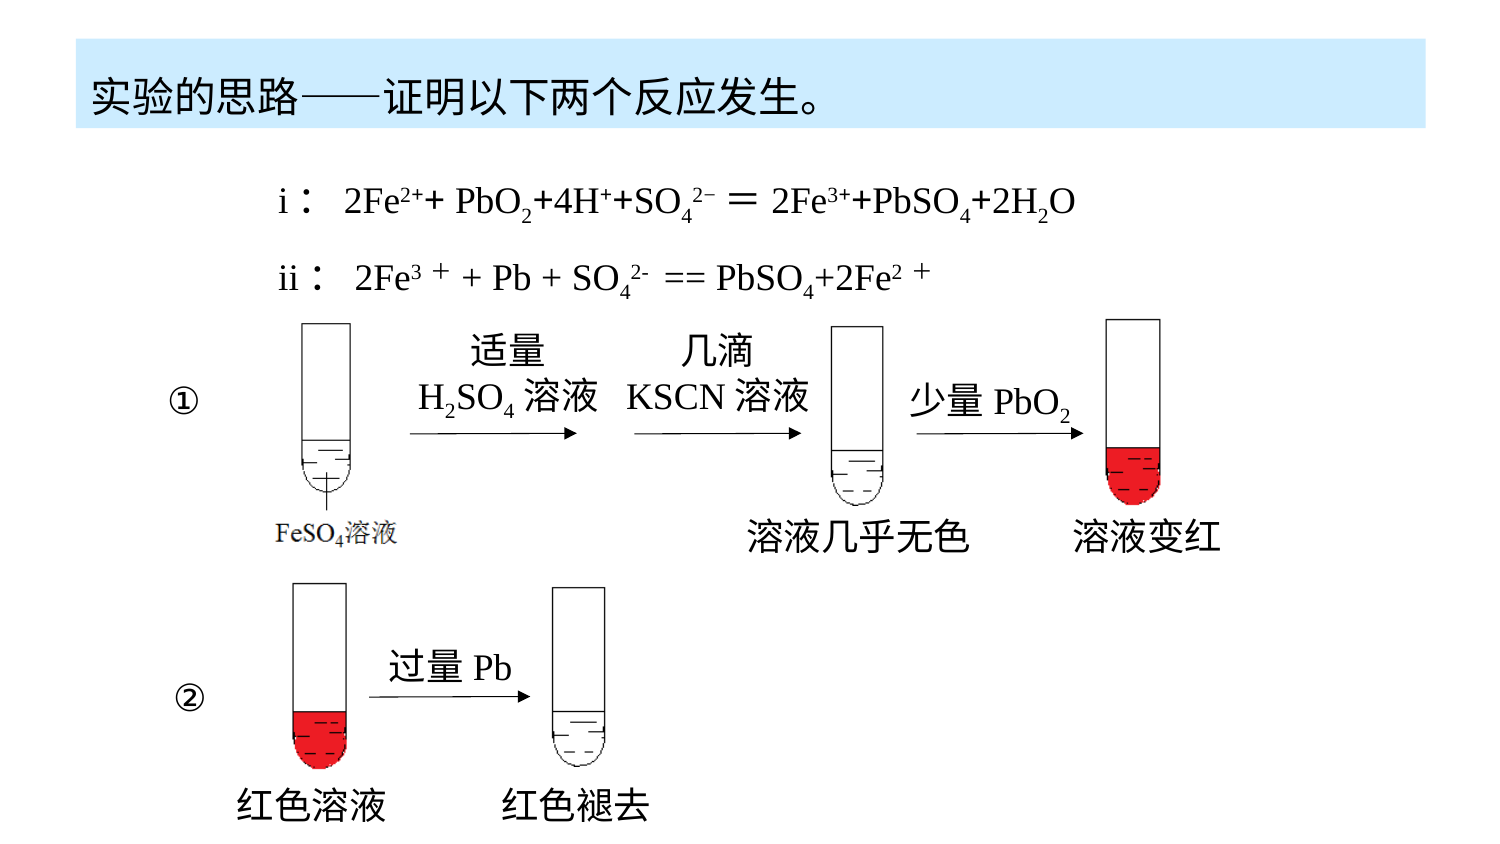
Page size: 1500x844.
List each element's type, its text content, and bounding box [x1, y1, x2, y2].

text_box 少量PbO2 [894, 369, 1091, 436]
picture [264, 319, 405, 556]
text_box 溶液几乎无色 [731, 505, 987, 566]
text_box i：2Fe2++ PbO2+4H++SO42−＝2Fe3++PbSO4+2H2O ii：2Fe3＋+ Pb + SO42- == PbSO4+2Fe2＋ [263, 143, 1239, 312]
picture [1092, 308, 1183, 515]
text_box 溶液变红 [1057, 505, 1238, 566]
text_box ② [158, 666, 222, 726]
text_box 几滴 KSCN溶液 [611, 319, 825, 425]
text_box 红色溶液 [222, 774, 402, 835]
text_box 适量 H2SO4溶液 [405, 319, 614, 431]
picture [279, 572, 369, 779]
text_box ① [152, 369, 216, 430]
text_box 红色褪去 [486, 774, 667, 835]
text_box 实验的思路——证明以下两个反应发生。 [75, 38, 1426, 129]
text_box 过量Pb [374, 635, 528, 696]
picture [825, 319, 893, 506]
picture [546, 580, 615, 767]
